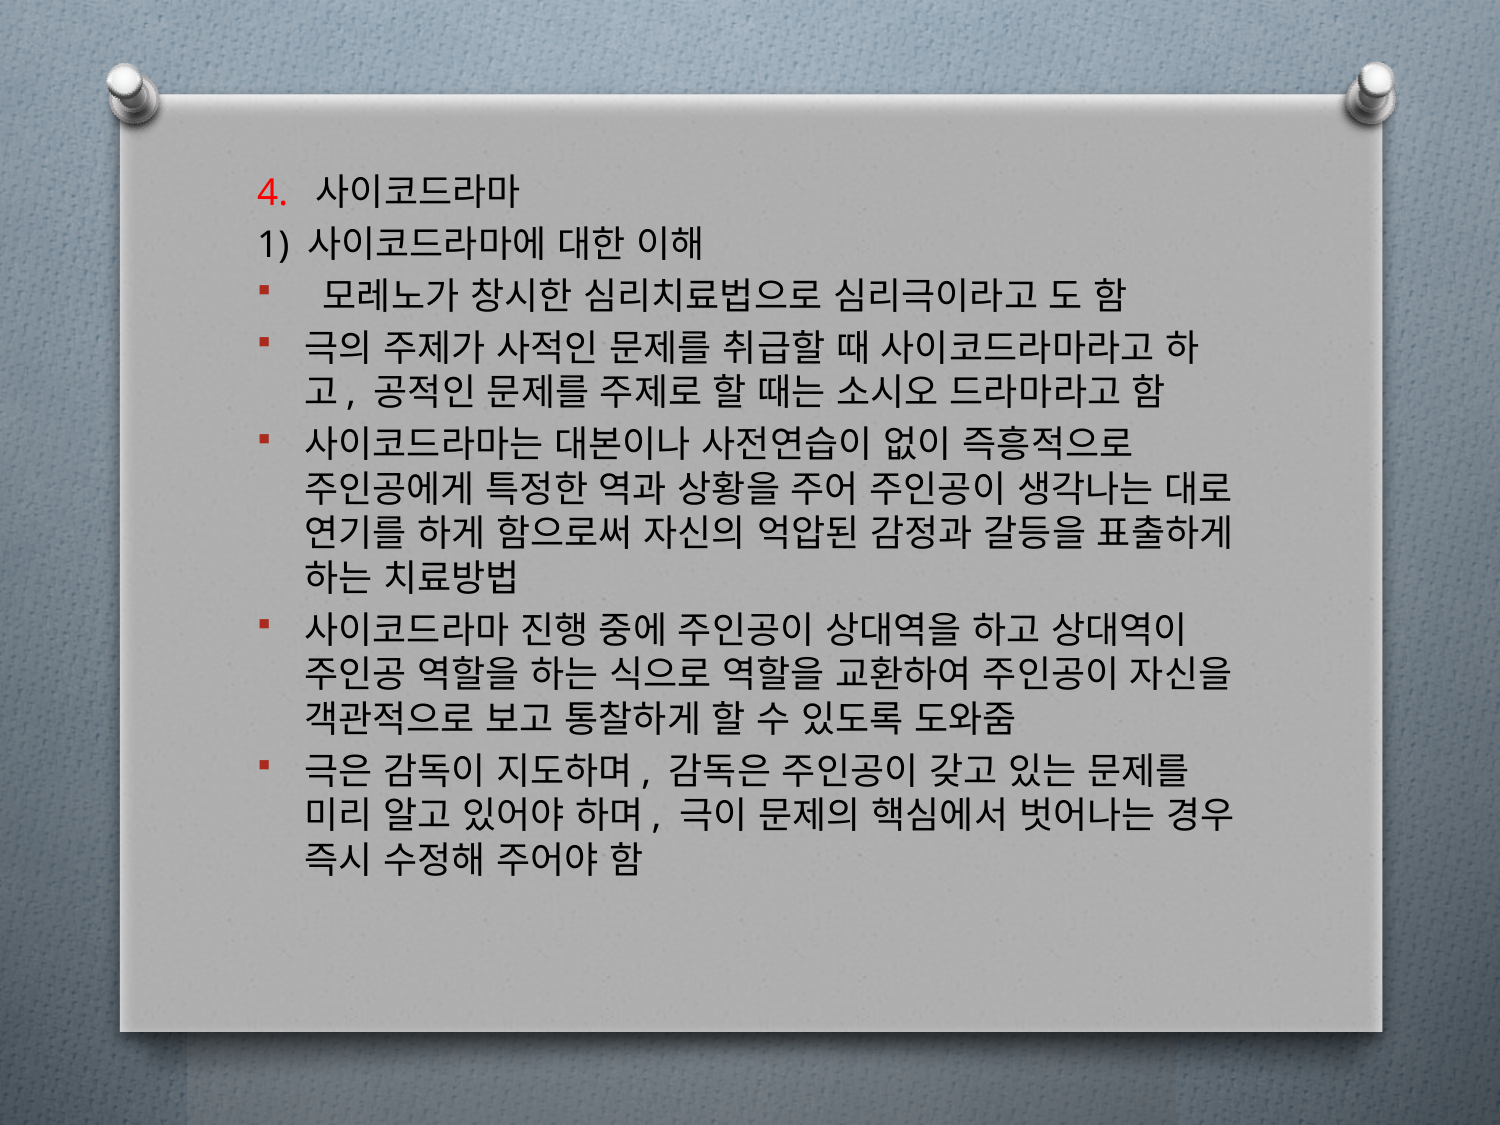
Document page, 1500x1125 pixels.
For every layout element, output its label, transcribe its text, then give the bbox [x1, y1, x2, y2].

list 4. 사이코드라마 1) 사이코드라마에 대한 이해 모레노가 창시한 심리치료법으로 심리극이라고 도 함 극의 주제가 사적인 문제를 취급할 때 사이코드라마라고 하고, 공적인 문제를 주제로 할 때는 소시오 드라마라고 함 사이코드라마는 대본이나 사전연습이 없이 즉흥적으로 주인공에게 특정한 역과 상황을 주어 주인공이 생각나는 대로 연기를 하게 함으로써 자신의 억압된 감정과 갈등을 표출하게 하는 치료방법 사이코드라마 진행 중에 주인공이 상대역을 하고 상대역이 주인공 역할을 하는 식으로 역할을 교환하여 주인공이 자신을 객관적으로 보고 통찰하게 할 수 있도록 도와줌 극은 감독이 지도하며, 감독은 주인공이 갖고 있는 문제를 미리 알고 있어야 하며, 극이 문제의 핵심에서 벗어나는 경우 즉시 수정해 주어야 함 [242, 160, 1259, 904]
picture [75, 29, 198, 153]
picture [1317, 35, 1439, 156]
